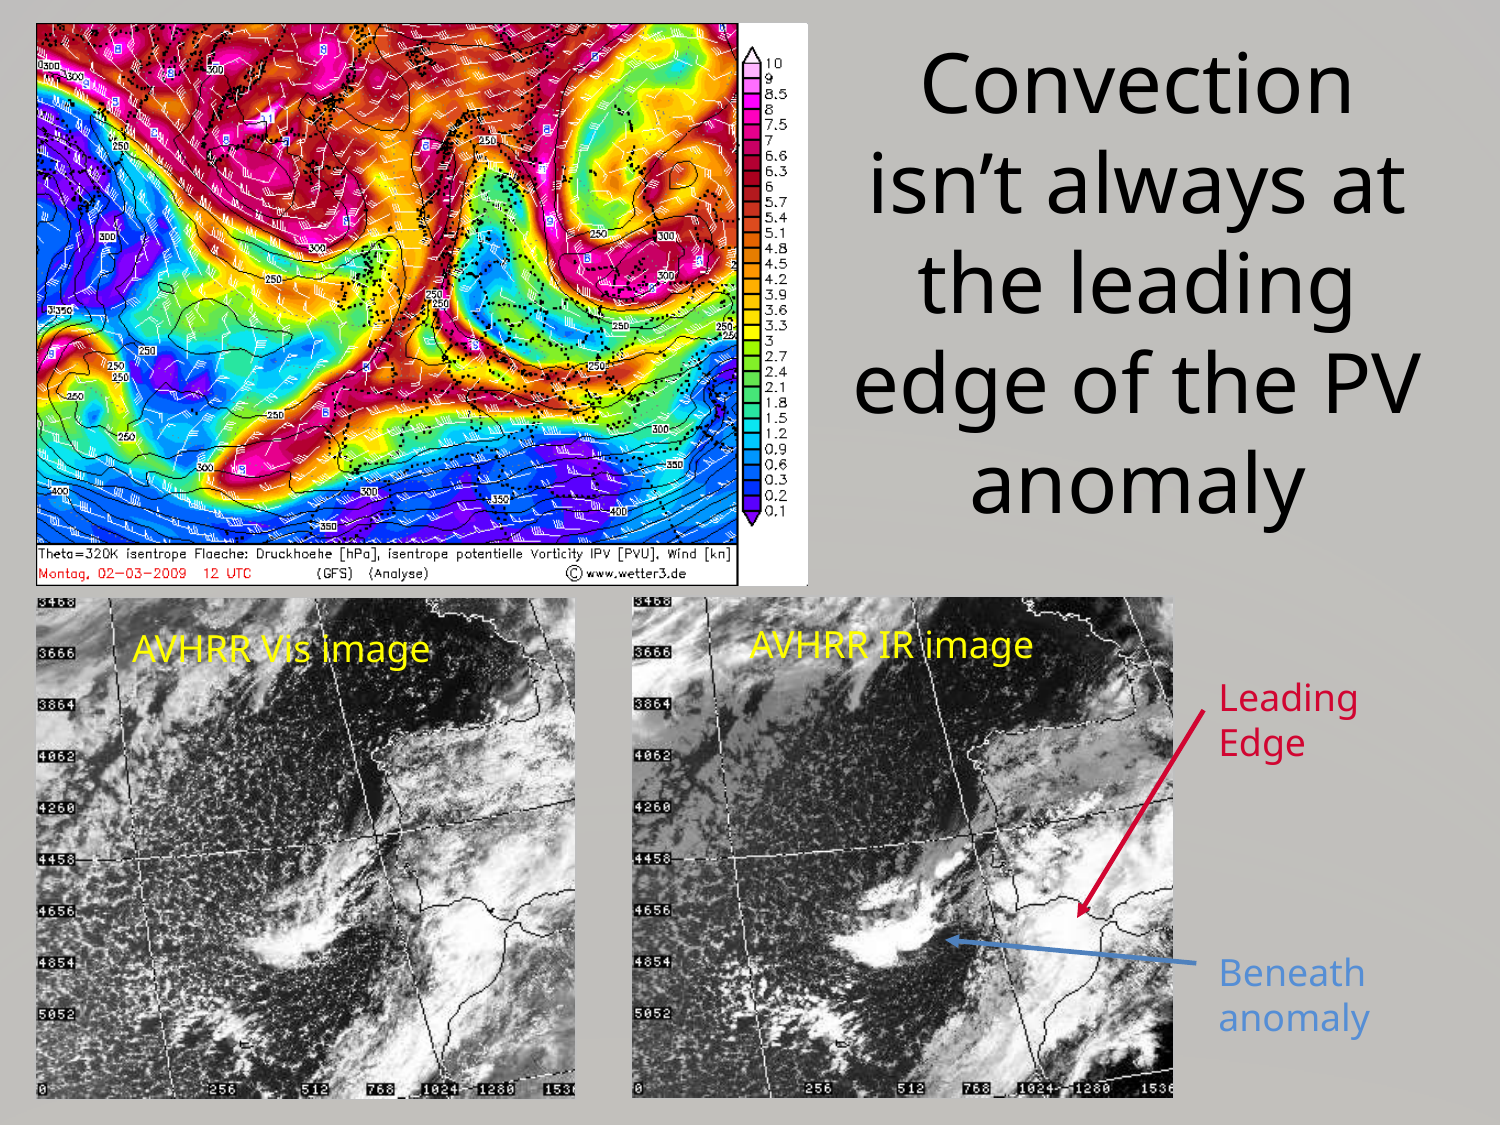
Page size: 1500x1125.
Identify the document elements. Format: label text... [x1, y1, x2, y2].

text_box Beneath anomaly [1203, 941, 1500, 1047]
picture [0, 0, 1500, 1125]
text_box Leading Edge [1203, 666, 1466, 772]
title Convection isn’t always at the leading edge of the PV anomaly [826, 186, 1449, 374]
